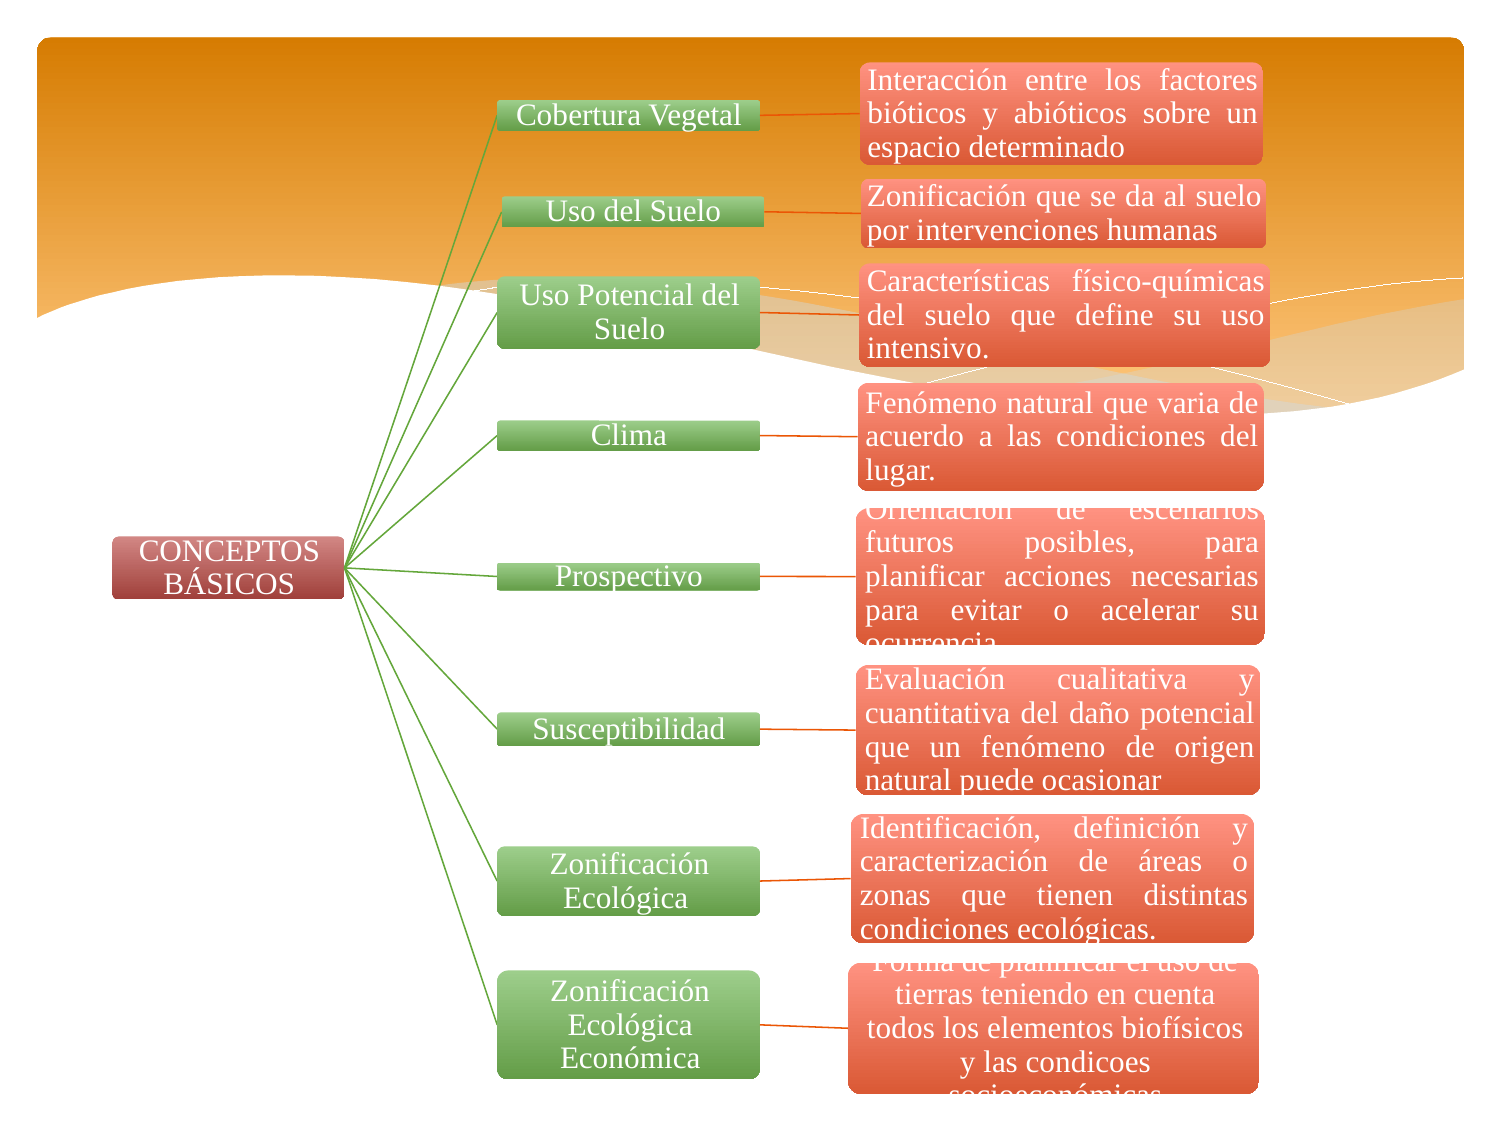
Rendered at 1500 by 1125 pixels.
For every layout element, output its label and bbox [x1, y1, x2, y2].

text_box [75, 49, 1438, 1101]
